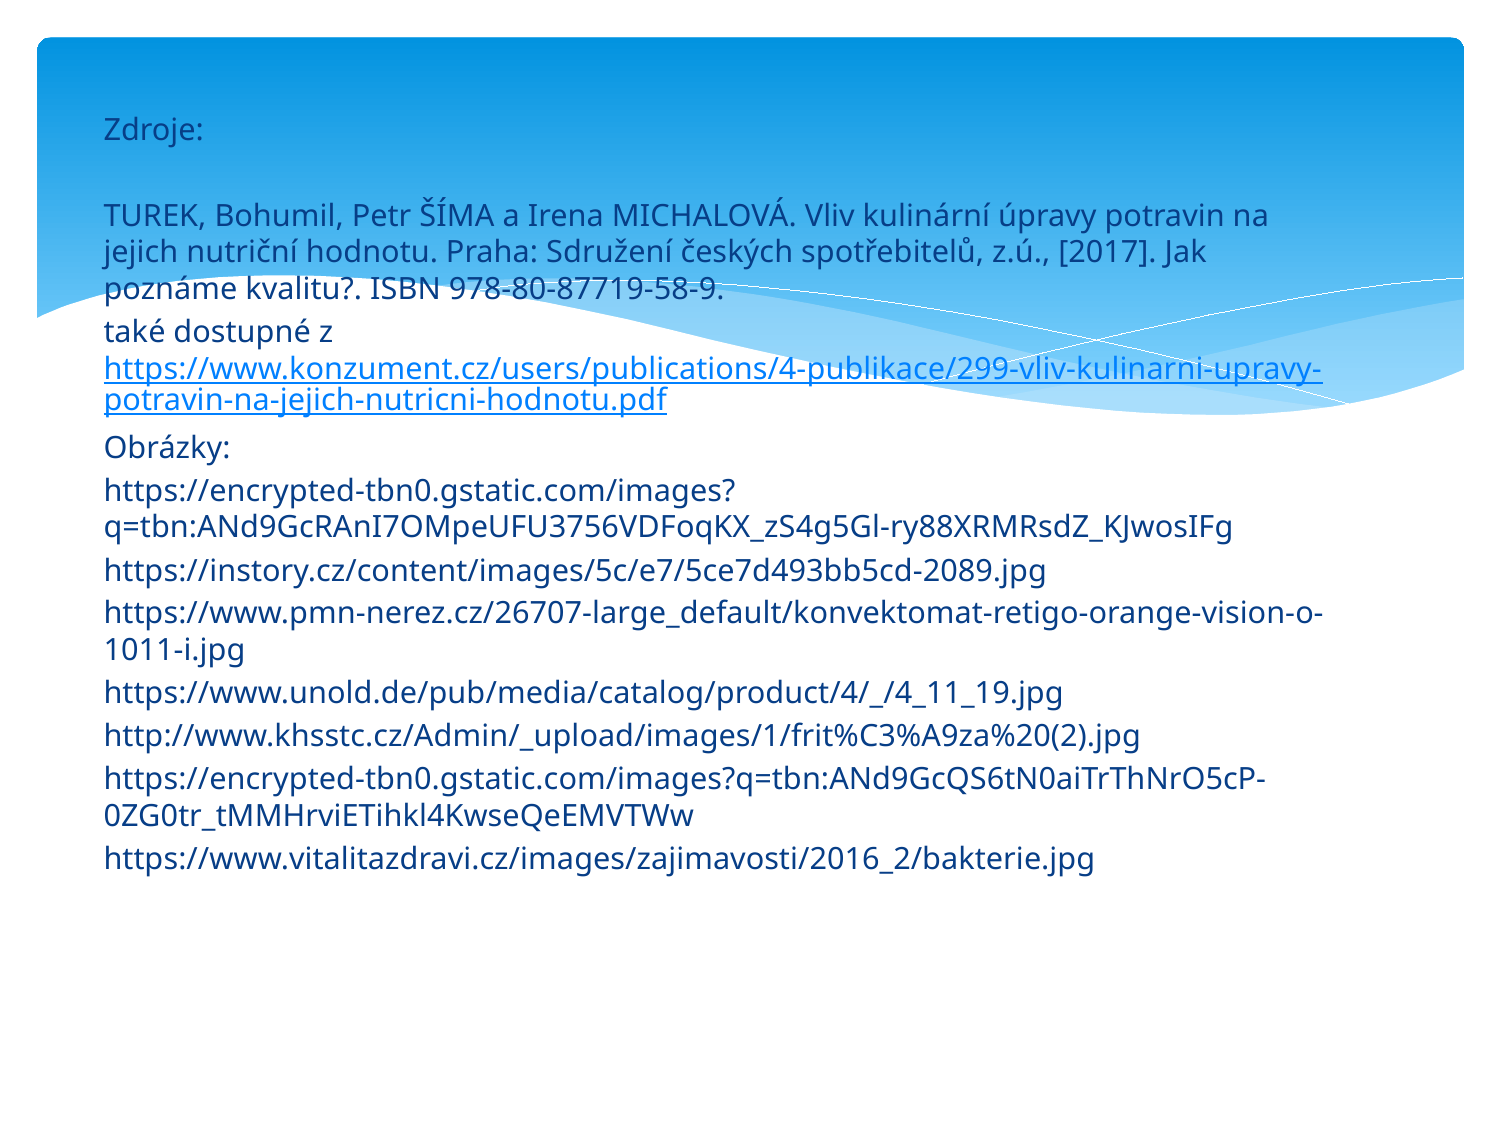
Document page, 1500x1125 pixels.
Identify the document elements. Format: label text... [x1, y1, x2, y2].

list Zdroje: TUREK, Bohumil, Petr ŠÍMA a Irena MICHALOVÁ. Vliv kulinární úpravy potravin na jejich nutriční hodnotu. Praha: Sdružení českých spotřebitelů, z.ú., [2017]. Jak poznáme kvalitu?. ISBN 978-80-87719-58-9. také dostupné z https://www.konzument.cz/users/publications/4-publikace/299-vliv-kulinarni-upravy-potravin-na-jejich-nutricni-hodnotu.pdf Obrázky: https://encrypted-tbn0.gstatic.com/images?q=tbn:ANd9GcRAnI7OMpeUFU3756VDFoqKX_zS4g5Gl-ry88XRMRsdZ_KJwosIFg https://instory.cz/content/images/5c/e7/5ce7d493bb5cd-2089.jpg https://www.pmn-nerez.cz/26707-large_default/konvektomat-retigo-orange-vision-o-1011-i.jpg https://www.unold.de/pub/media/catalog/product/4/_/4_11_19.jpg http://www.khsstc.cz/Admin/_upload/images/1/frit%C3%A9za%20(2).jpg https://encrypted-tbn0.gstatic.com/images?q=tbn:ANd9GcQS6tN0aiTrThNrO5cP-0ZG0tr_tMMHrviETihkl4KwseQeEMVTWw https://www.vitalitazdravi.cz/images/zajimavosti/2016_2/bakterie.jpg [88, 101, 1341, 858]
